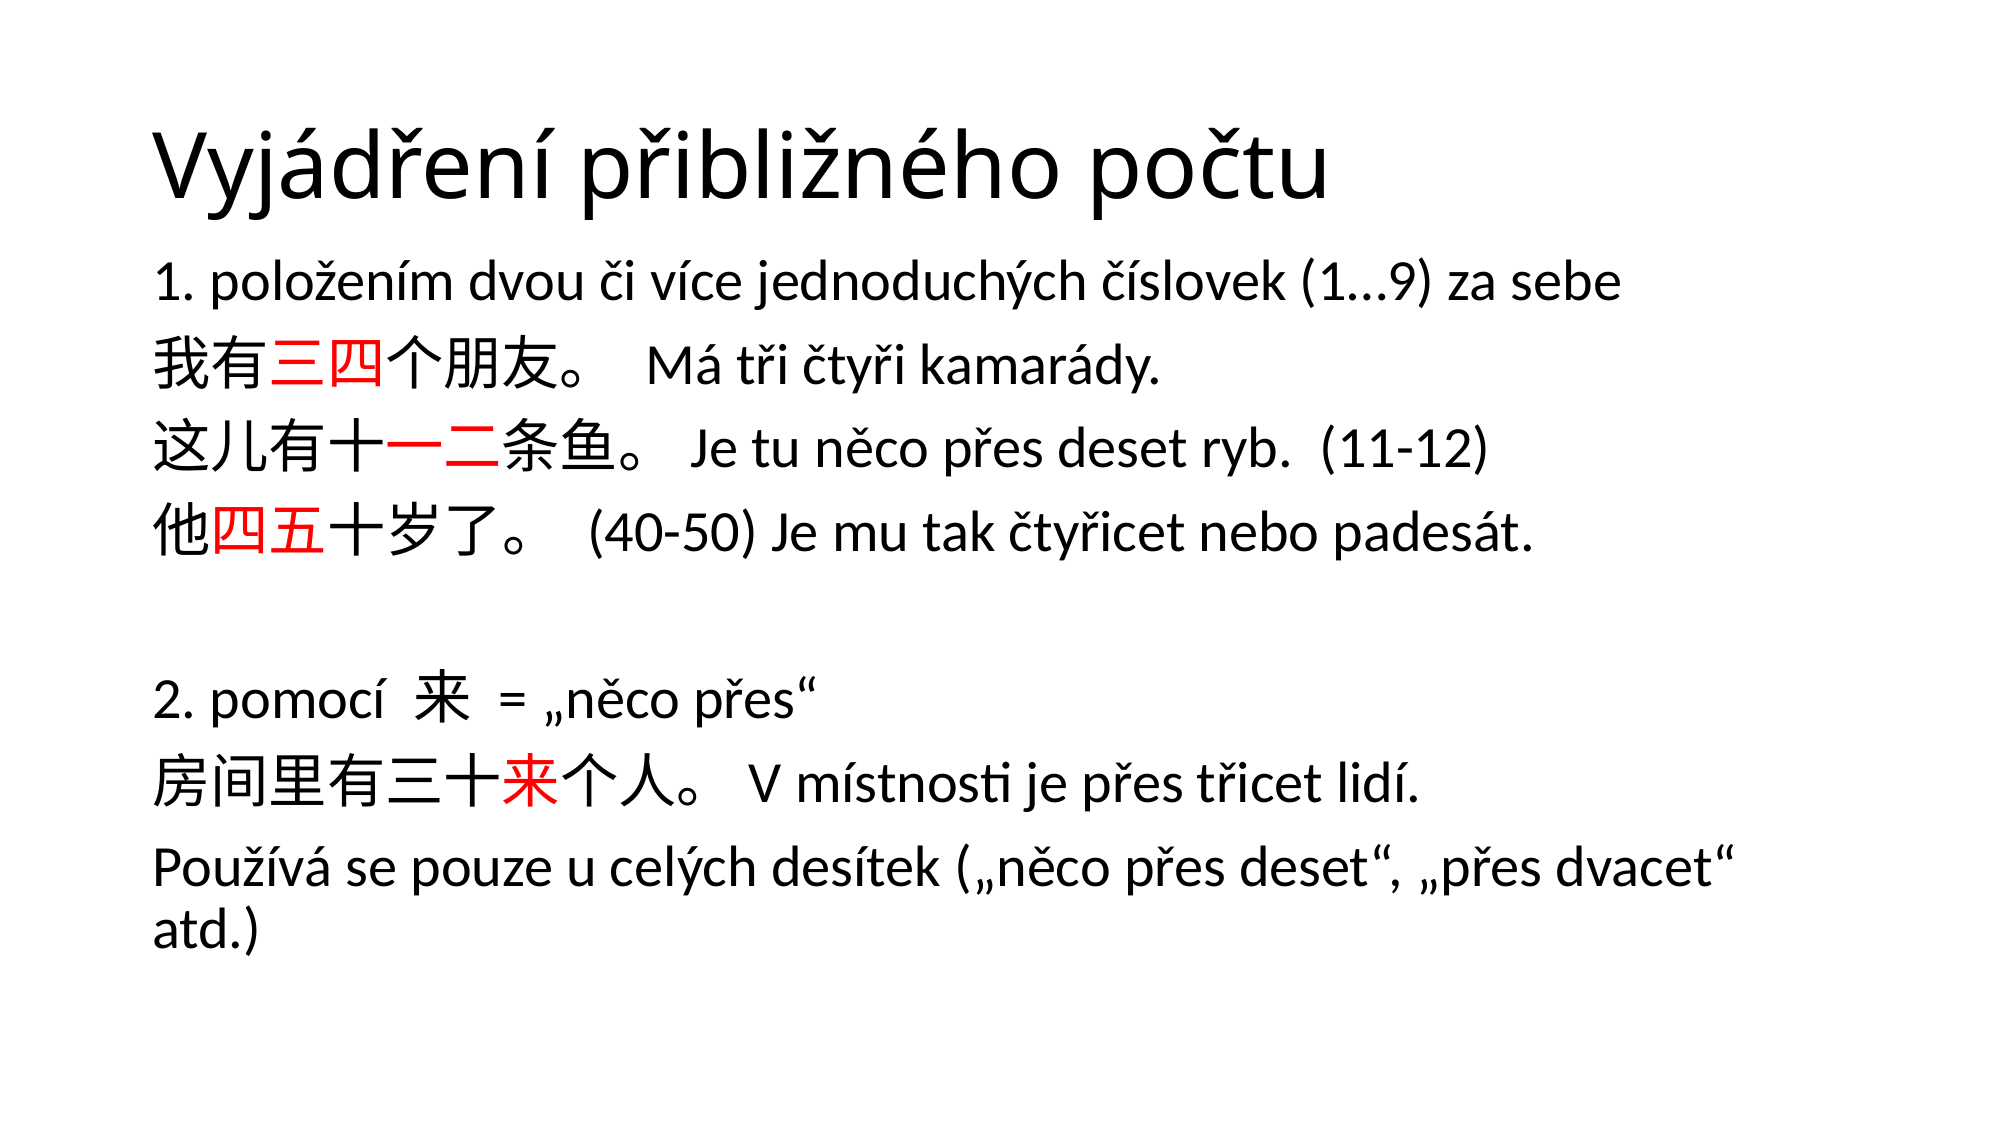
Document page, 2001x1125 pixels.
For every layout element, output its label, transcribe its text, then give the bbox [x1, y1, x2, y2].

title Vyjádření přibližného počtu [137, 59, 1863, 242]
list 1. položením dvou či více jednoduchých číslovek (1…9) za sebe 我有三四个朋友。 Má tři čtyři kamarády. 这儿有十一二条鱼。Je tu něco přes deset ryb. (11-12) 他四五十岁了。 (40-50) Je mu tak čtyřicet nebo padesát. 2. pomocí 来 = „něco přes“ 房间里有三十来个人。V místnosti je přes třicet lidí. Používá se pouze u celých desítek („něco přes deset“, „přes dvacet“ atd.) [137, 242, 1863, 1058]
